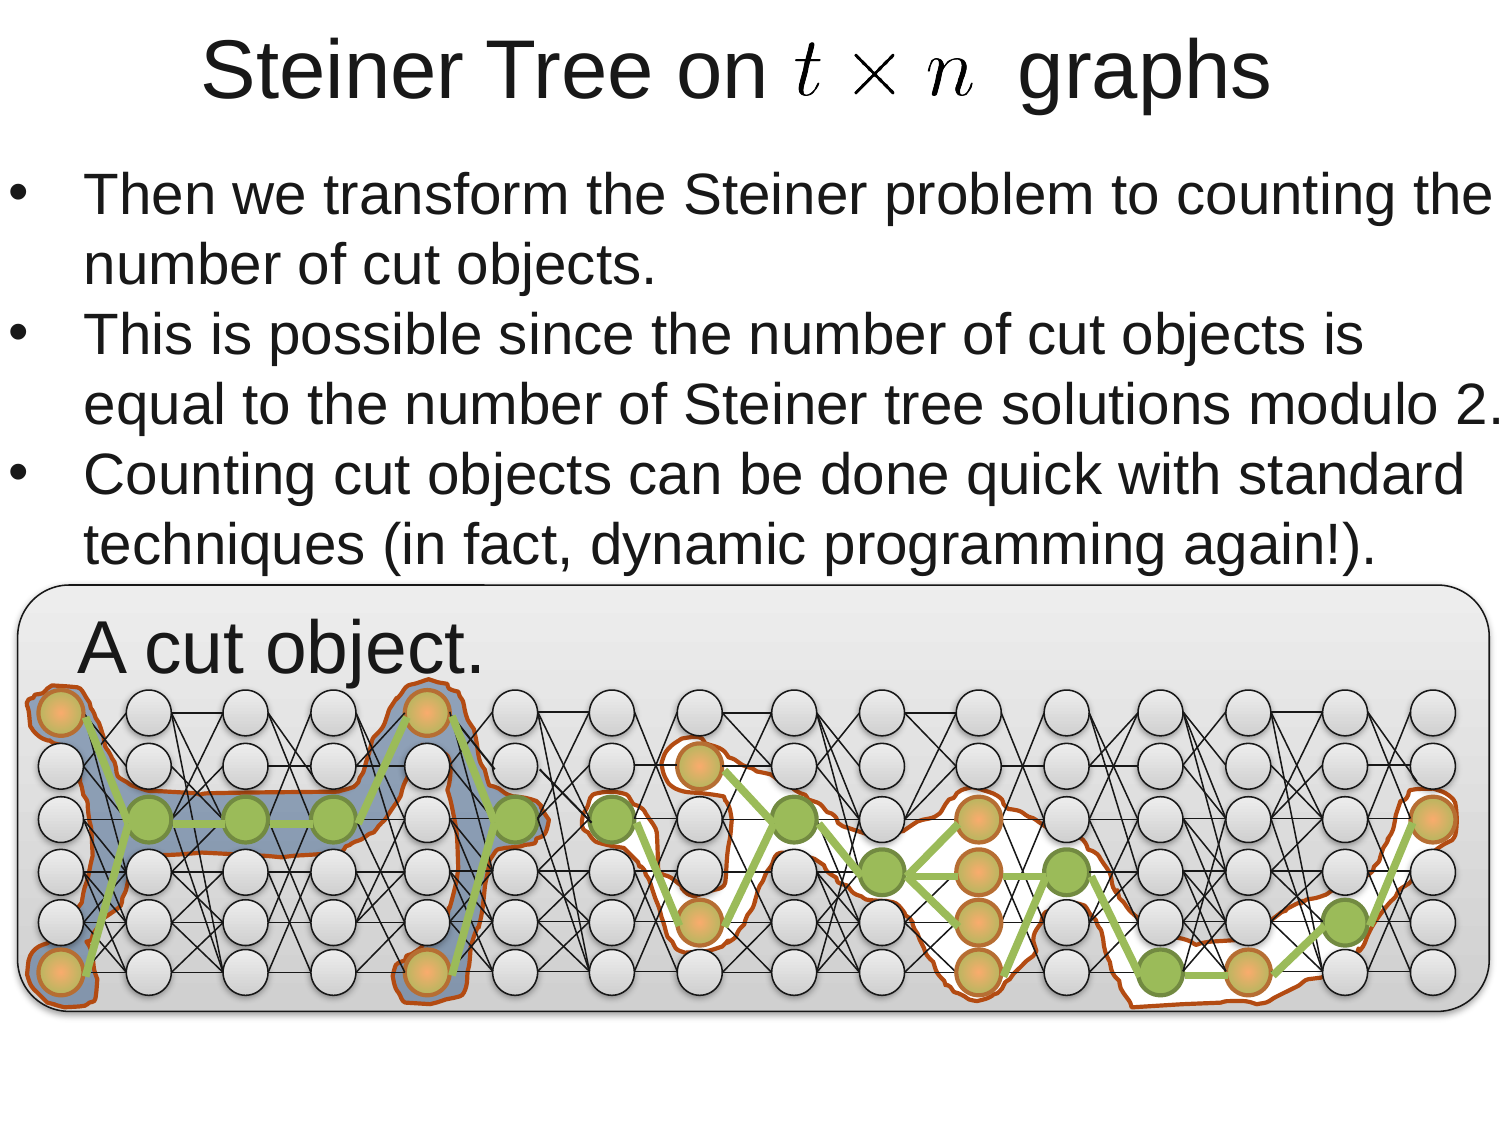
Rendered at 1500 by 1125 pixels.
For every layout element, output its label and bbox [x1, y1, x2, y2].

title [62, 0, 1413, 149]
picture [793, 41, 974, 96]
text_box [0, 149, 1500, 1013]
